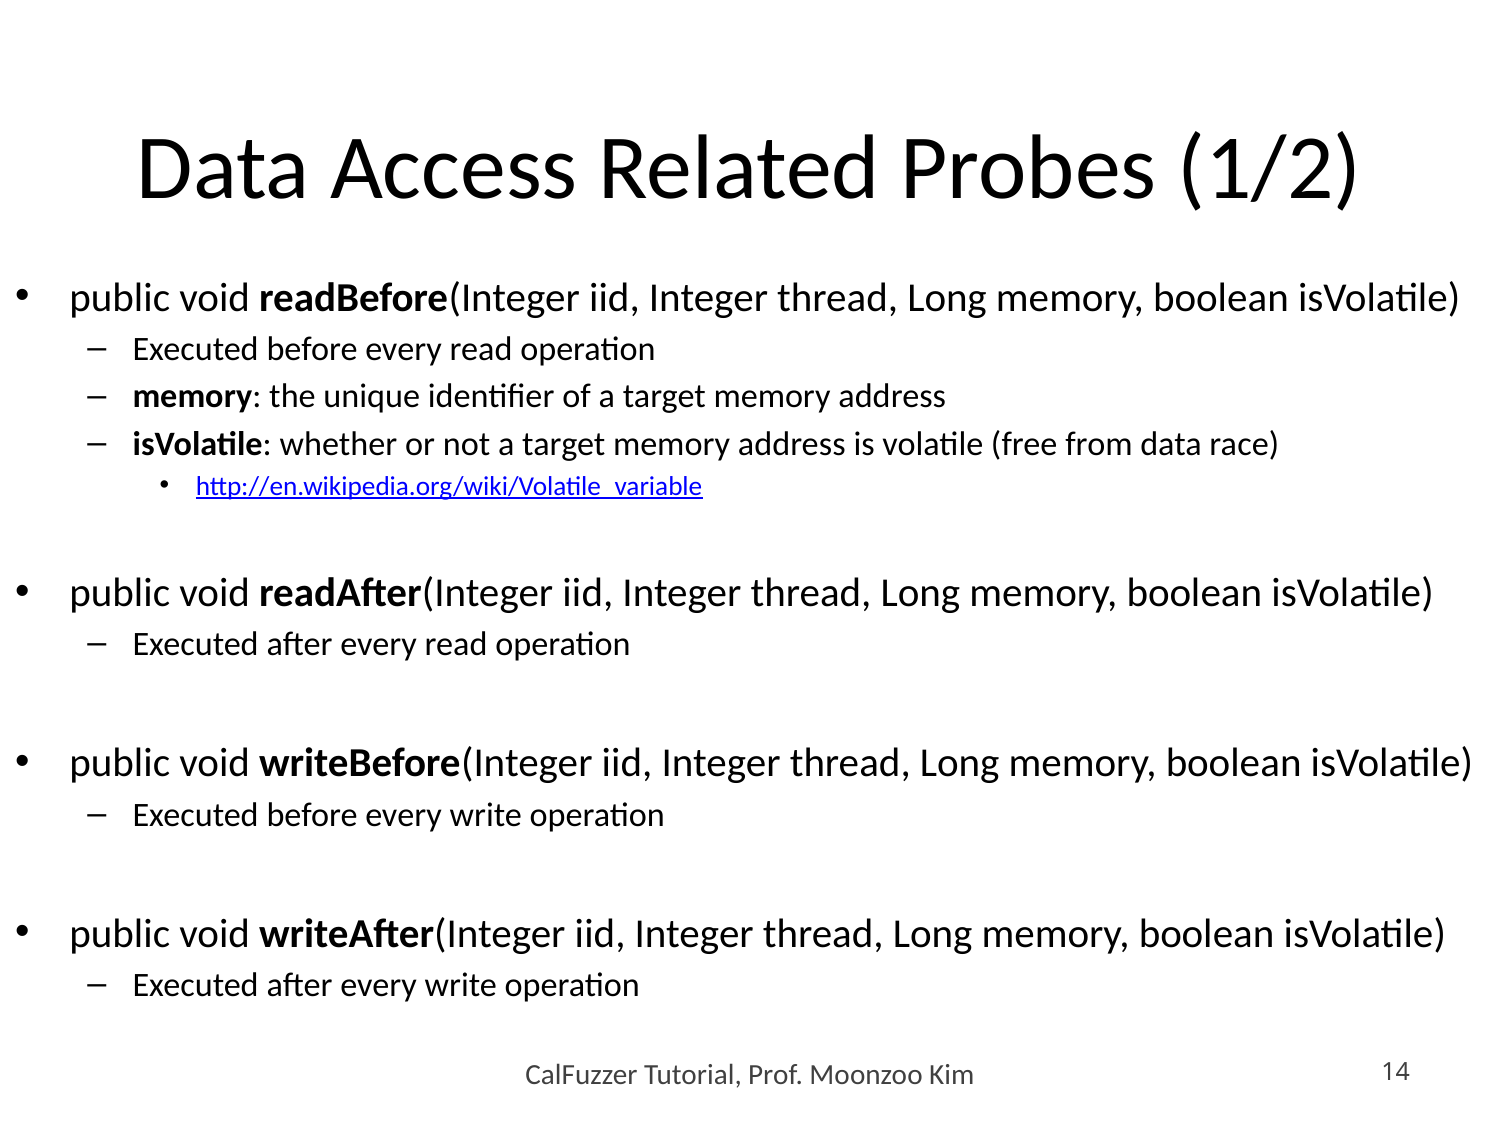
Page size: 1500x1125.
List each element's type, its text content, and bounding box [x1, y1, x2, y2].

title Data Access Related Probes (1/2) [75, 67, 1425, 256]
list public void readBefore(Integer iid, Integer thread, Long memory, boolean isVolatile) Executed before every read operation memory: the unique identifier of a target memory address isVolatile: whether or not a target memory address is volatile (free from data race) http://en.wikipedia.org/wiki/Volatile_variable public void readAfter(Integer iid, Integer thread, Long memory, boolean isVolatile) Executed after every read operation public void writeBefore(Integer iid, Integer thread, Long memory, boolean isVolatile) Executed before every write operation public void writeAfter(Integer iid, Integer thread, Long memory, boolean isVolatile) Executed after every write operation [0, 262, 1500, 1059]
footer CalFuzzer Tutorial, Prof. Moonzoo Kim [240, 1042, 1260, 1103]
slide_number 14 [1340, 1042, 1425, 1103]
